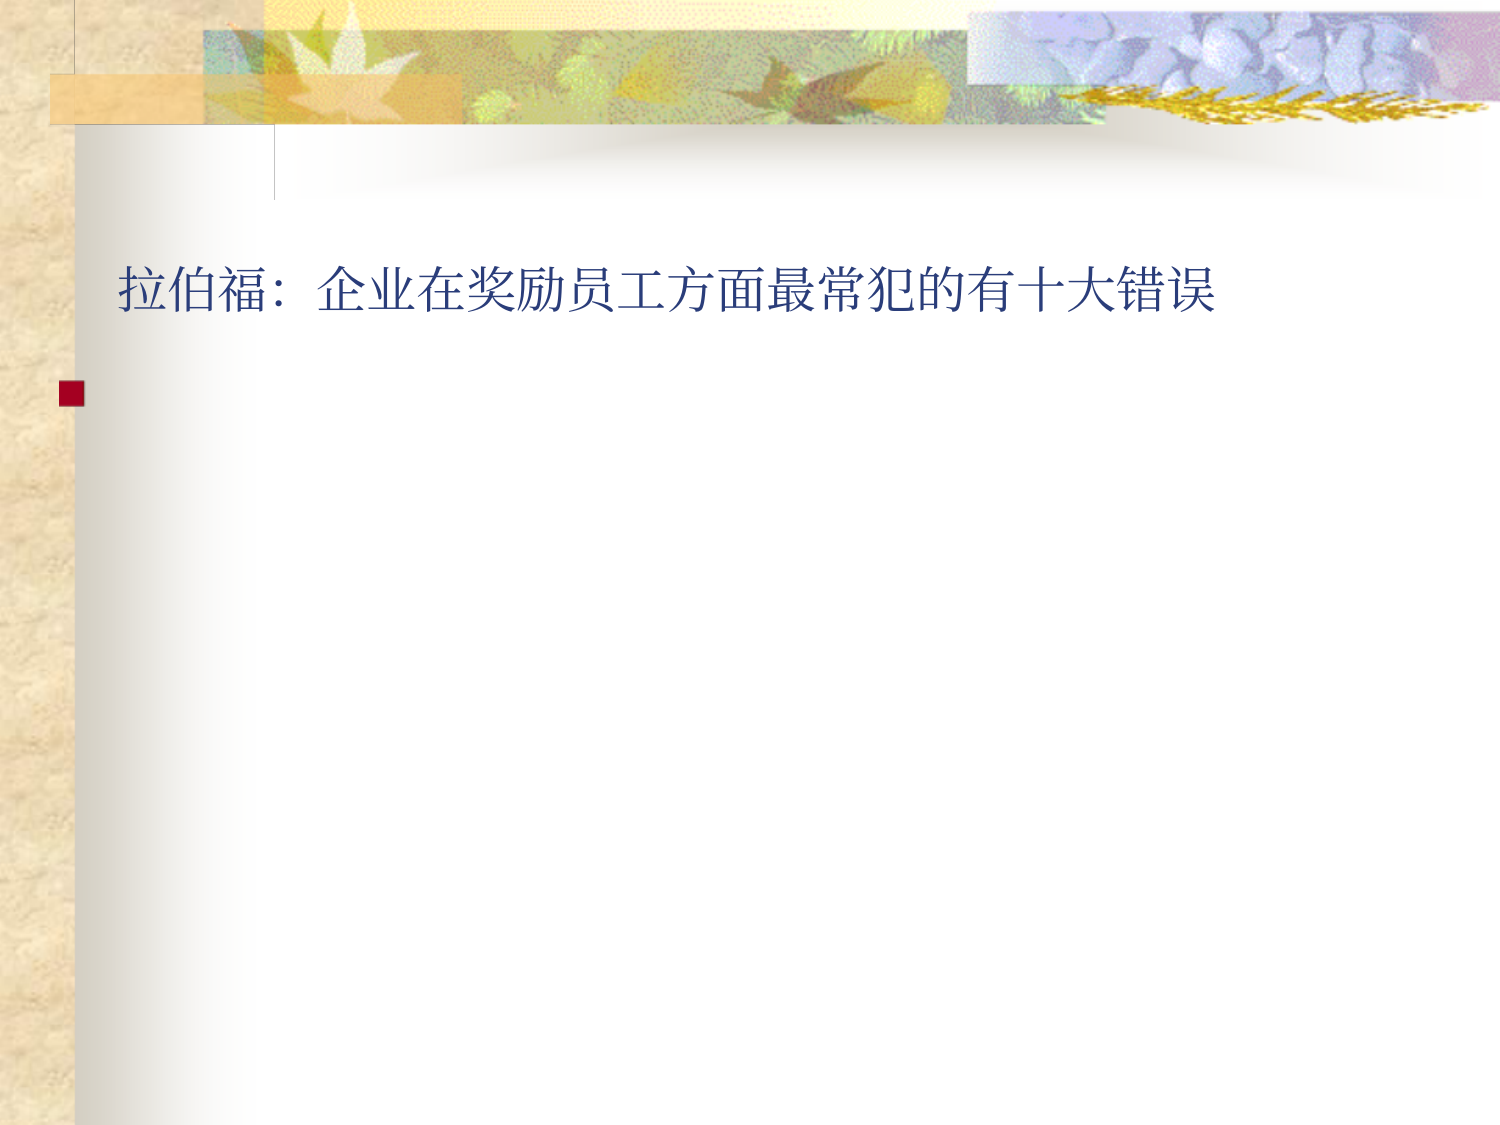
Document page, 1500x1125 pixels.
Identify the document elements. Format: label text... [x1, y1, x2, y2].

text_box 拉伯福：企业在奖励员工方面最常犯的有十大错误 [263, 260, 1219, 412]
picture [0, 0, 1500, 1125]
